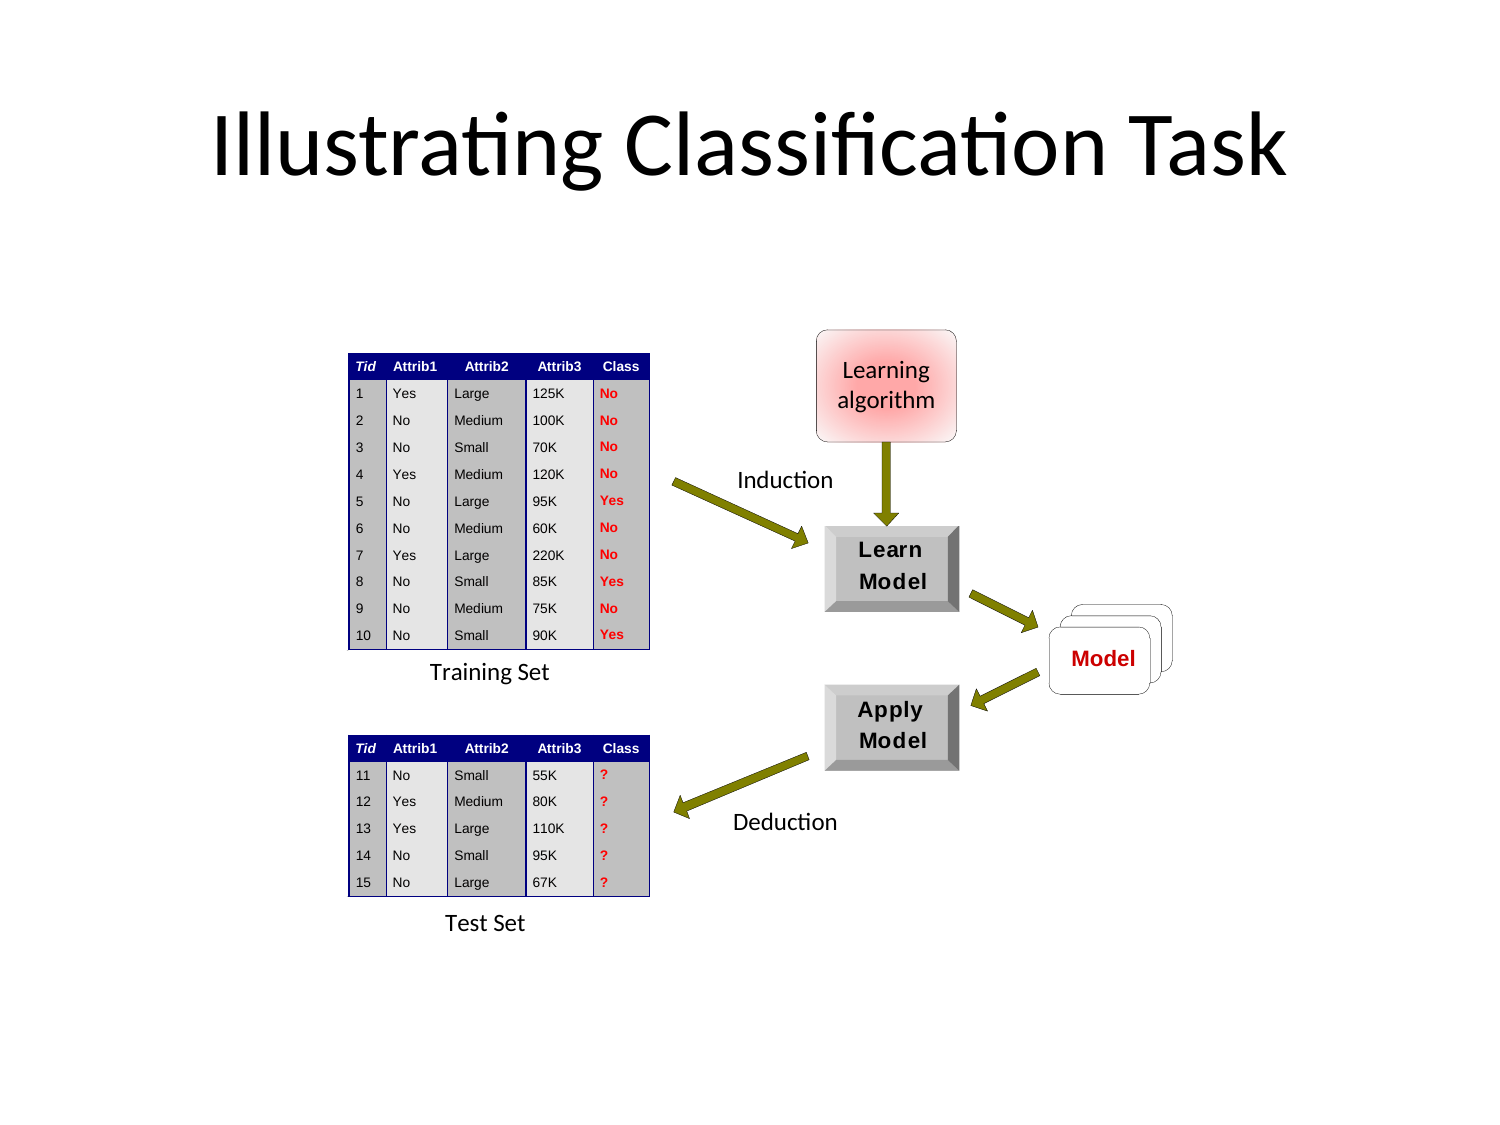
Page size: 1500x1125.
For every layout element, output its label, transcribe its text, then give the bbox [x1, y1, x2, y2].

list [336, 327, 1175, 966]
title Illustrating Classification Task [75, 45, 1425, 233]
